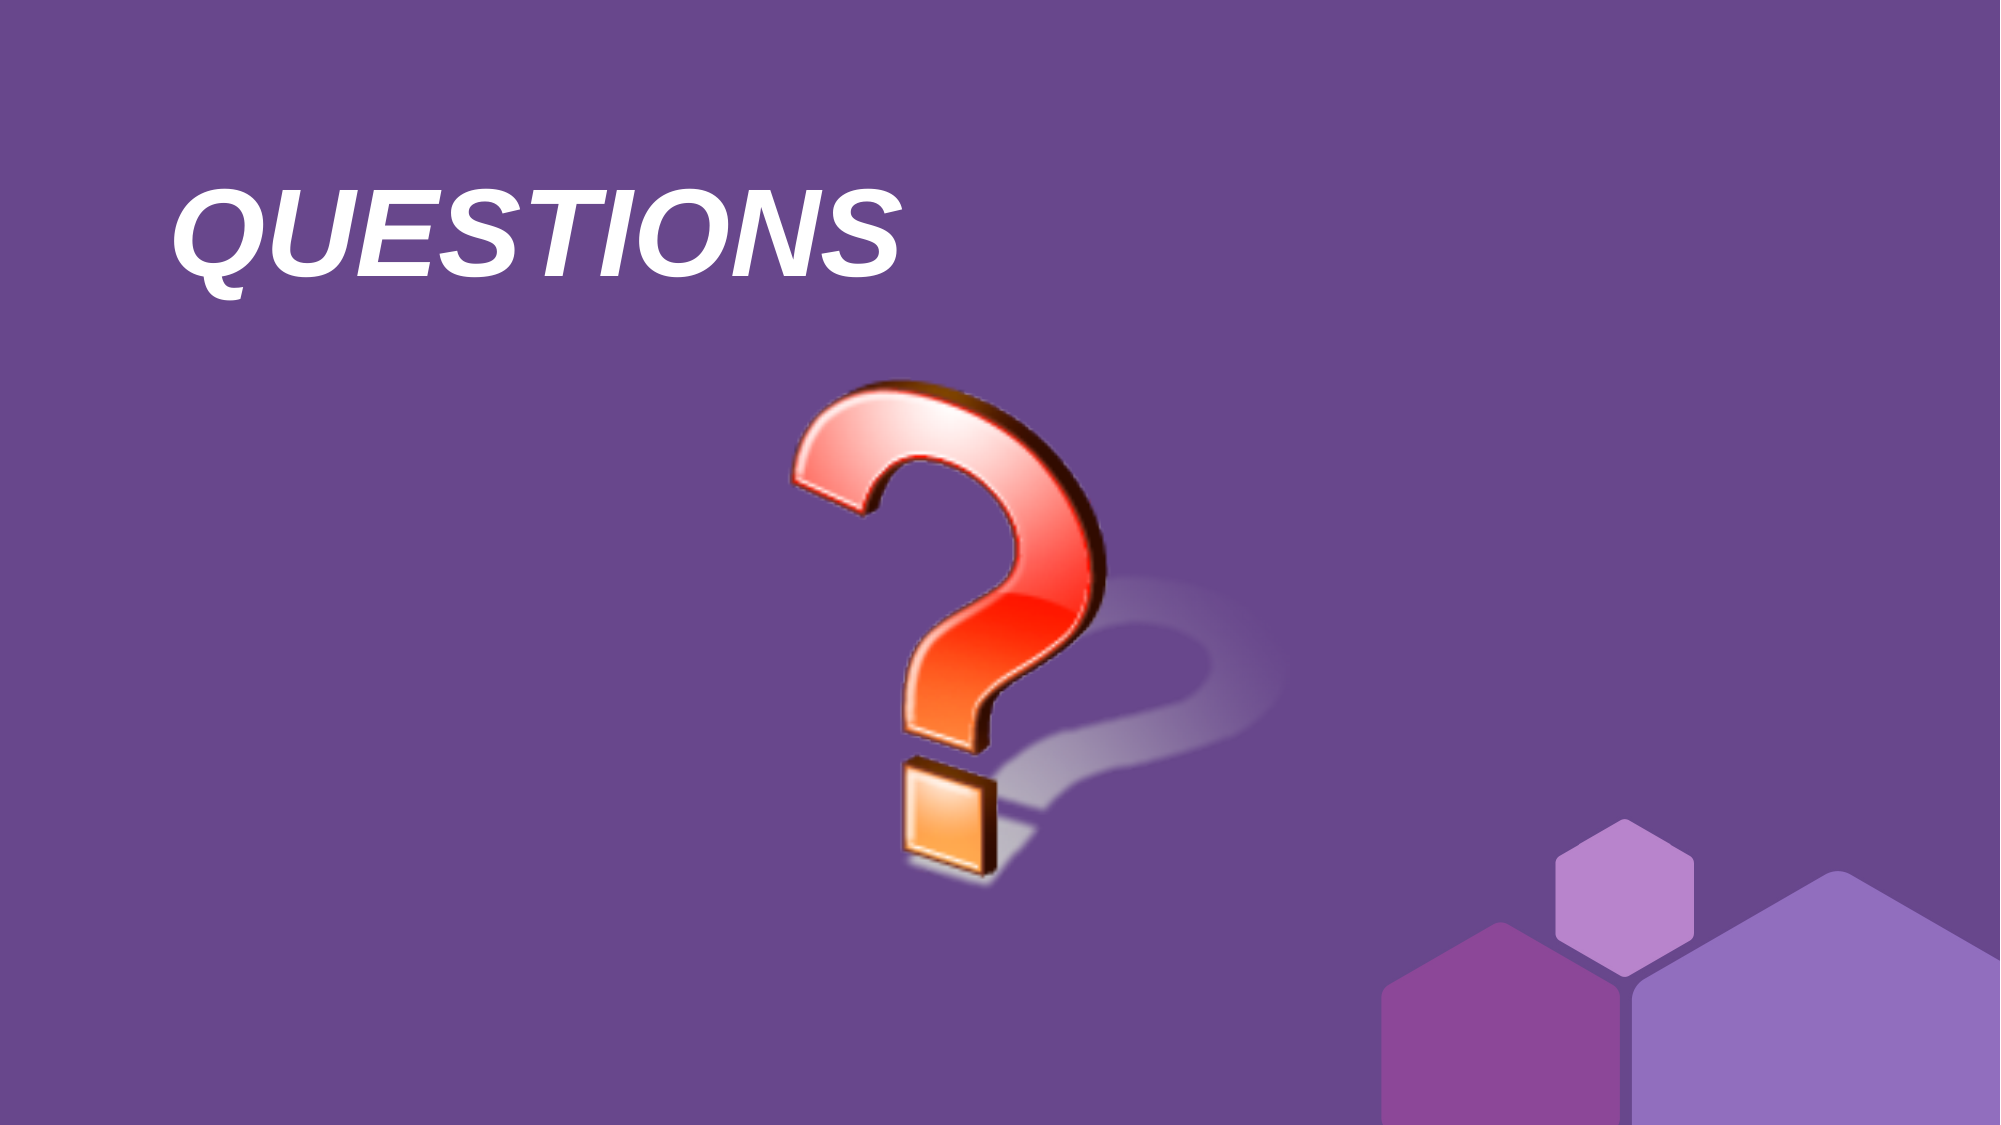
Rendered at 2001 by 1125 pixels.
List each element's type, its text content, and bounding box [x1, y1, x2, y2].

title QUESTIONS [153, 161, 1432, 409]
picture [0, 0, 2000, 1125]
